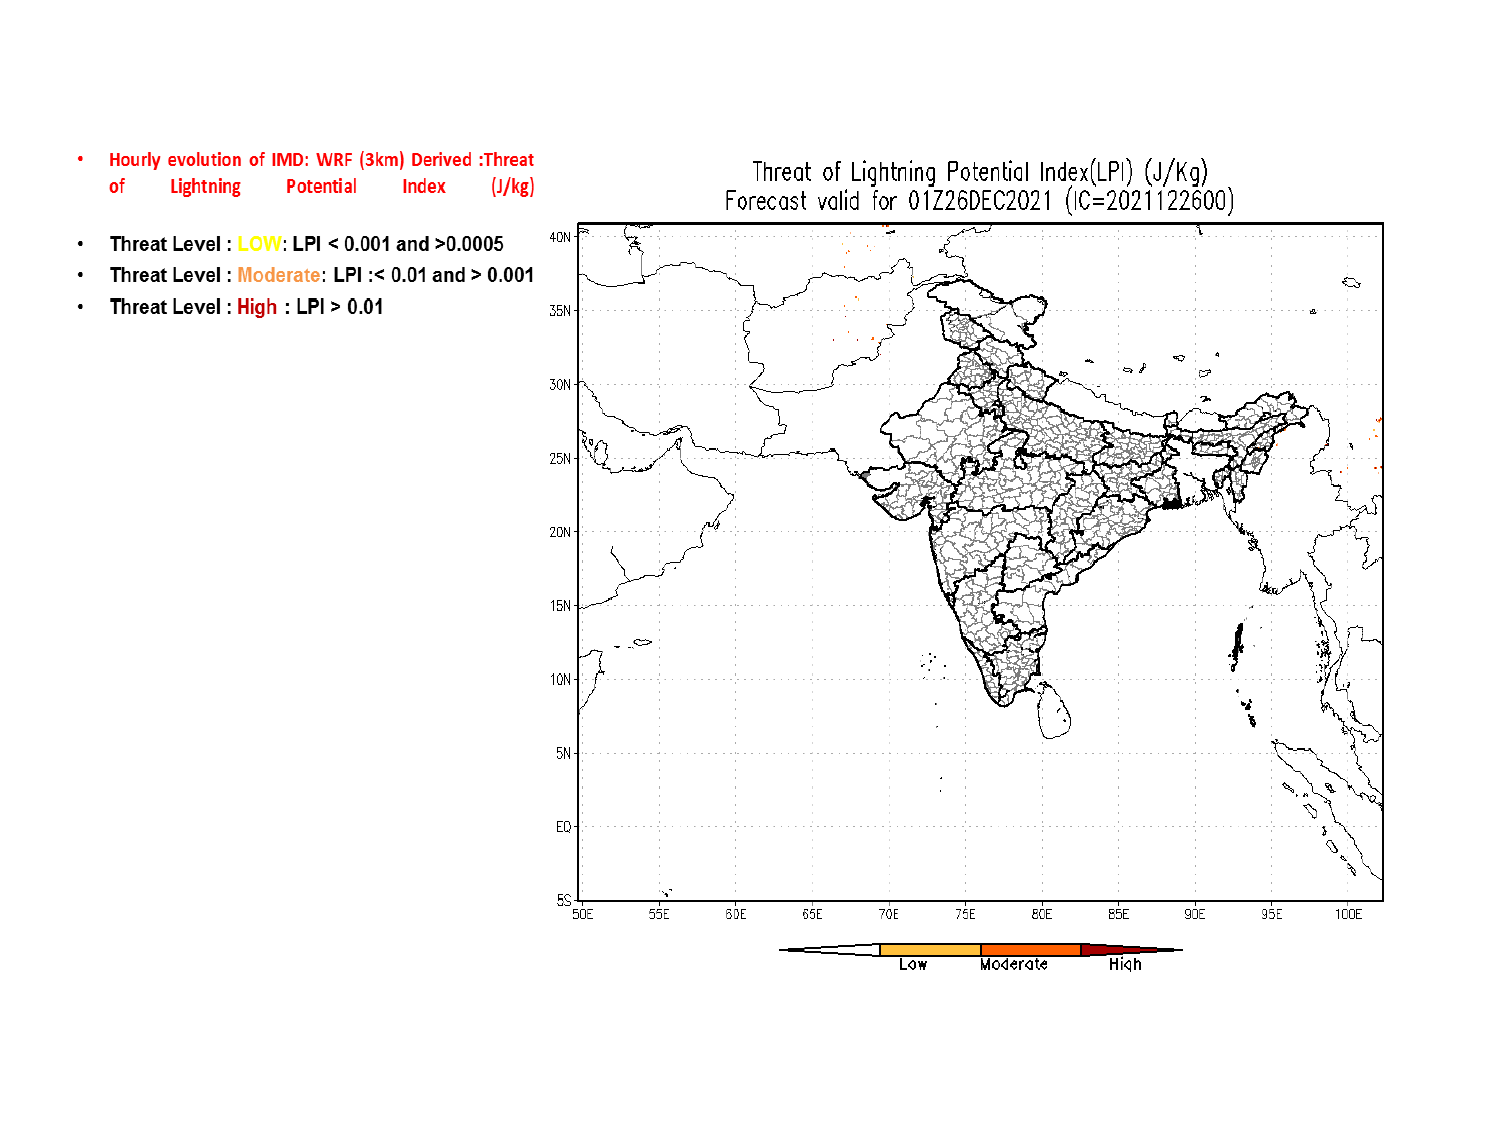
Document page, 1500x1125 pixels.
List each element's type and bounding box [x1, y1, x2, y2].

picture [74, 149, 1426, 976]
